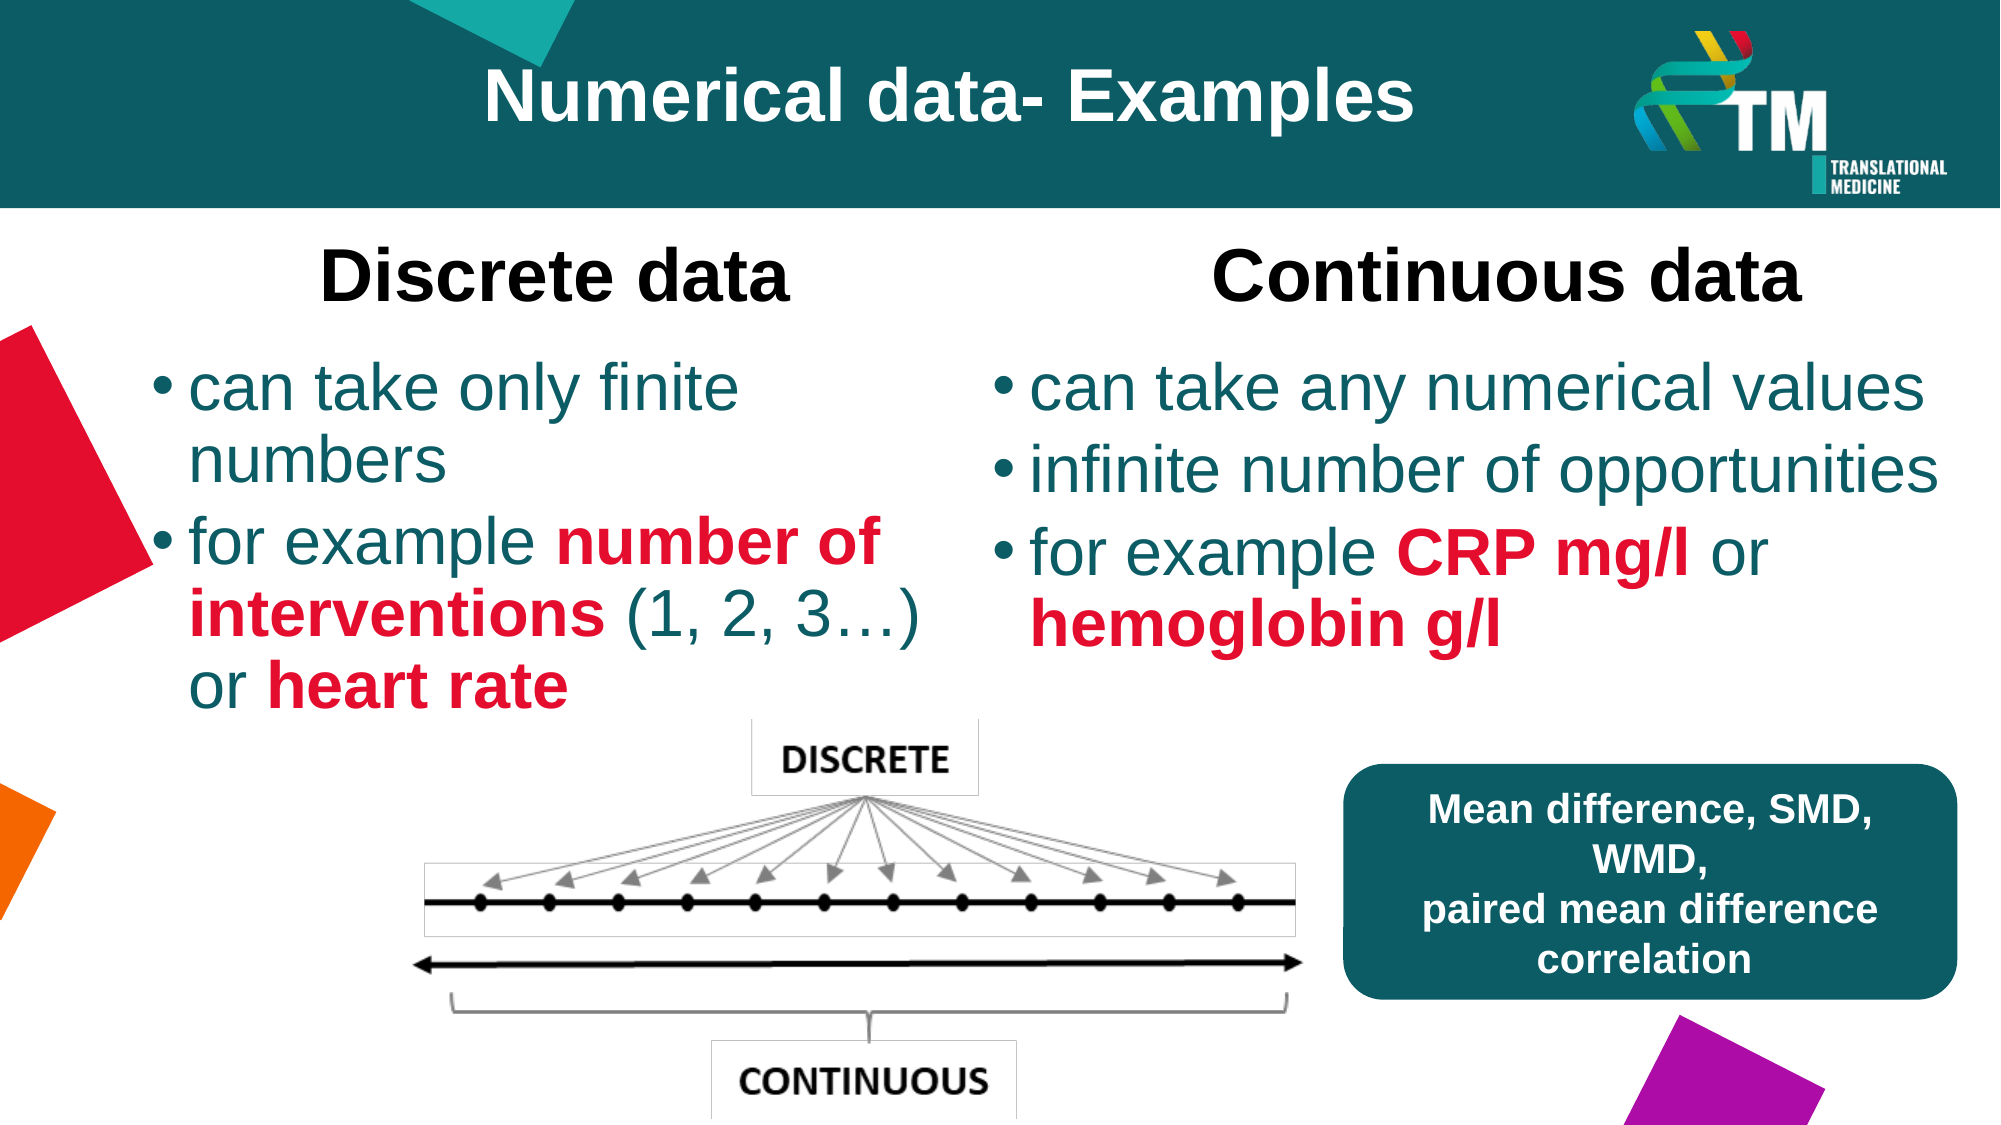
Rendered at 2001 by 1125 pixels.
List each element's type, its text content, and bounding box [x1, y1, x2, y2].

title Numerical data- Examples [233, 49, 1669, 172]
text_box Mean difference, SMD, WMD, paired mean difference correlation [1343, 763, 1958, 1000]
picture [1634, 31, 1947, 194]
text_box Continuous data can take any numerical values infinite number of opportunities for example CRP mg/l or hemoglobin g/l [827, 229, 2000, 941]
text_box Discrete data can take only finite numbers for example number of interventions (1, 2, 3…) or heart rate [0, 229, 827, 898]
picture [393, 719, 1323, 1119]
